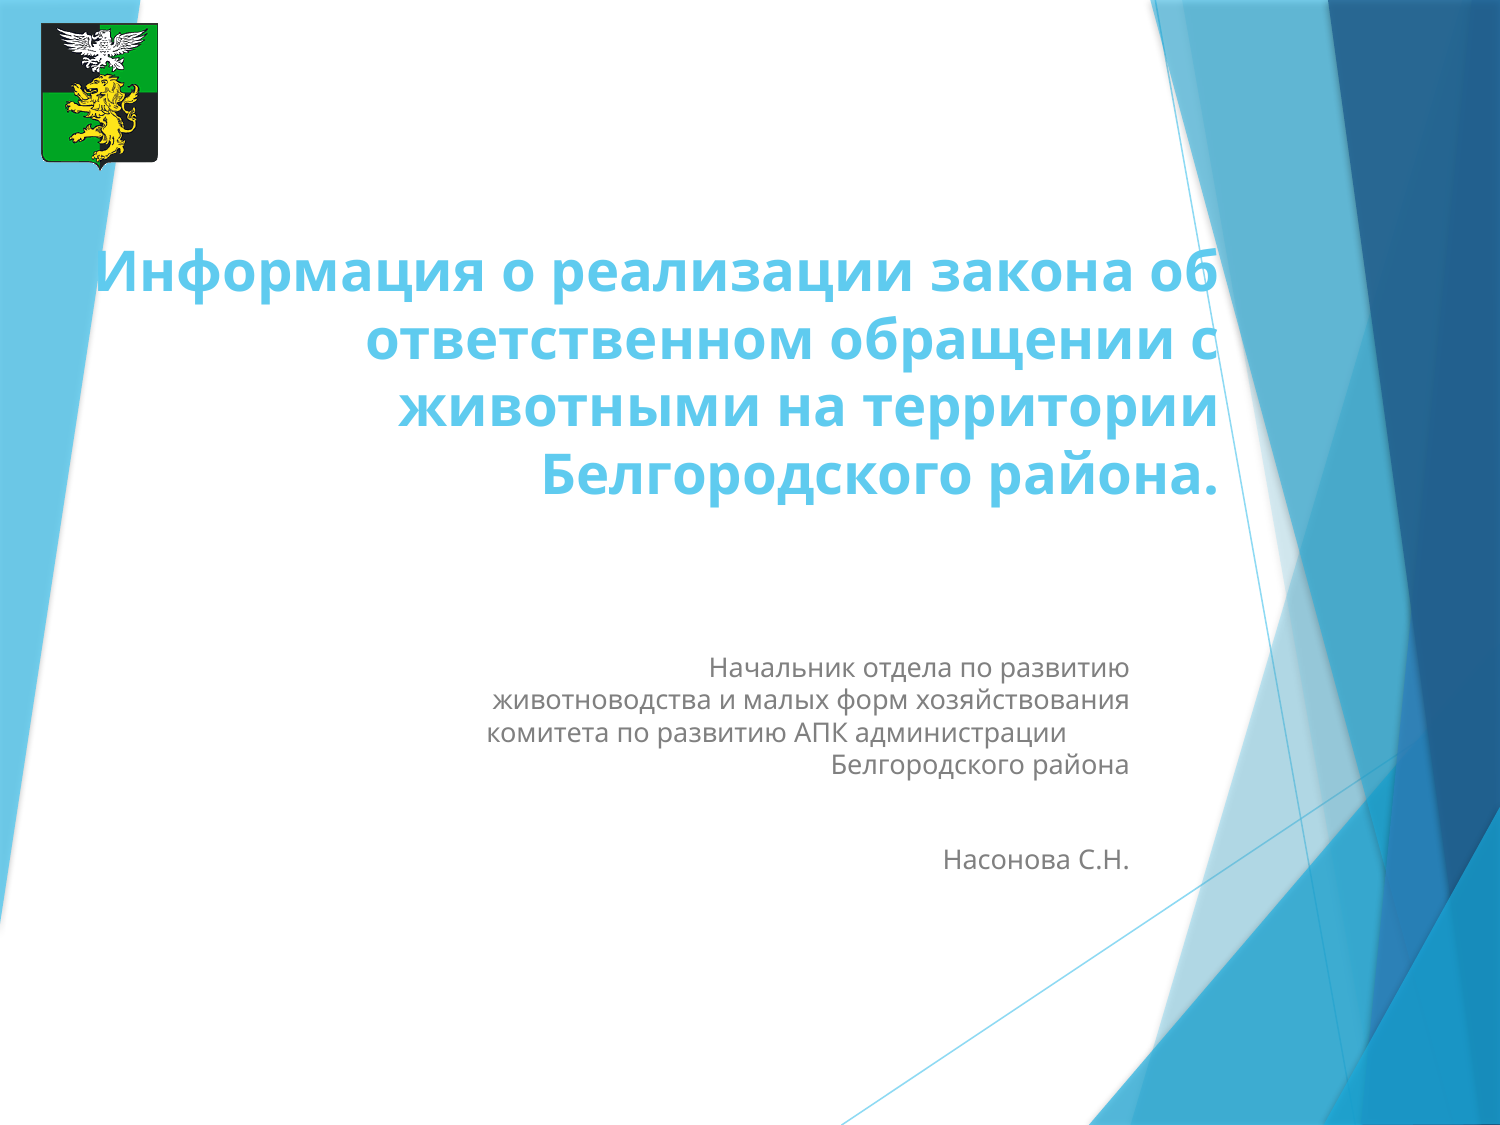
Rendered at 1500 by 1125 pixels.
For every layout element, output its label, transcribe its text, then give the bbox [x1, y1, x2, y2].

title Информация о реализации закона об ответственном обращении с животными на территории Белгородского района. [41, 195, 1235, 514]
subtitle Начальник отдела по развитию животноводства и малых форм хозяйствования комитета по развитию АПК администрации Белгородского района Насонова С.Н. [467, 642, 1145, 908]
picture [40, 23, 159, 172]
